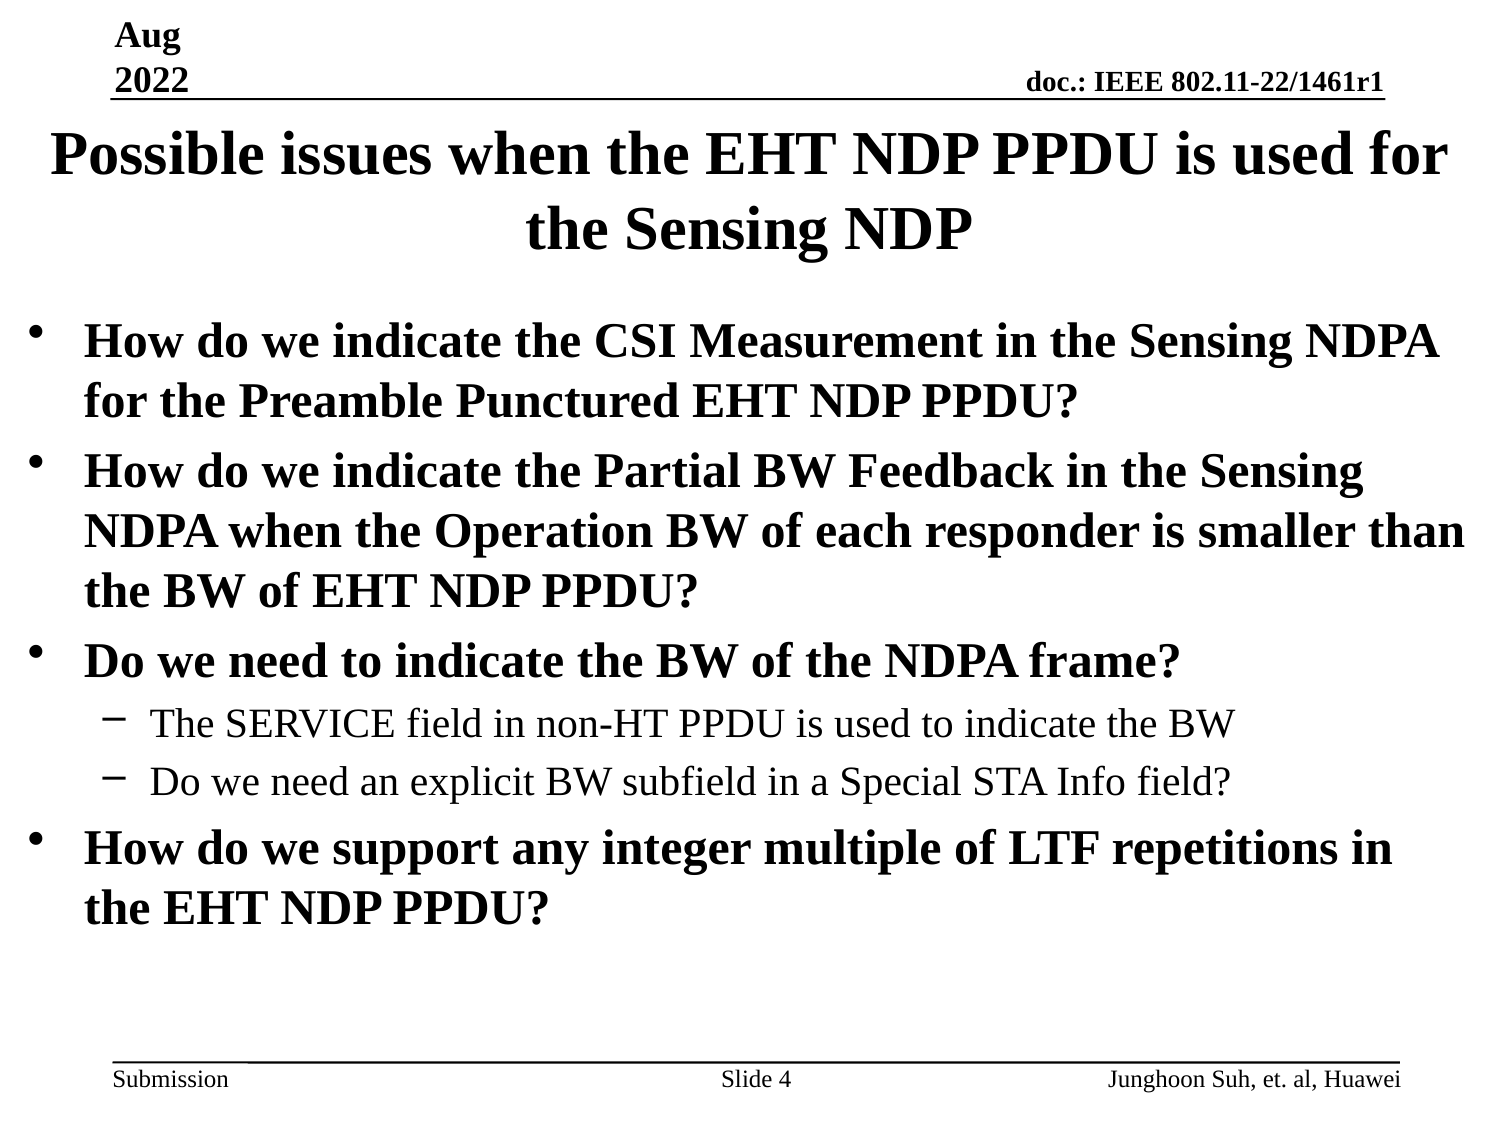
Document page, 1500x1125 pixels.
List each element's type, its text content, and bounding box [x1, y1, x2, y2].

footer Junghoon Suh, et. al, Huawei [1104, 1061, 1402, 1093]
title Possible issues when the EHT NDP PPDU is used for the Sensing NDP [0, 149, 1500, 225]
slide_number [114, 54, 265, 101]
list How do we indicate the CSI Measurement in the Sensing NDPA for the Preamble Punctured EHT NDP PPDU? How do we indicate the Partial BW Feedback in the Sensing NDPA when the Operation BW of each responder is smaller than the BW of EHT NDP PPDU? Do we need to indicate the BW of the NDPA frame? The SERVICE field in non-HT PPDU is used to indicate the BW Do we need an explicit BW subfield in a Special STA Info field? How do we support any integer multiple of LTF repetitions in the EHT NDP PPDU? [12, 299, 1488, 1013]
slide_number Slide 4 [712, 1061, 800, 1093]
